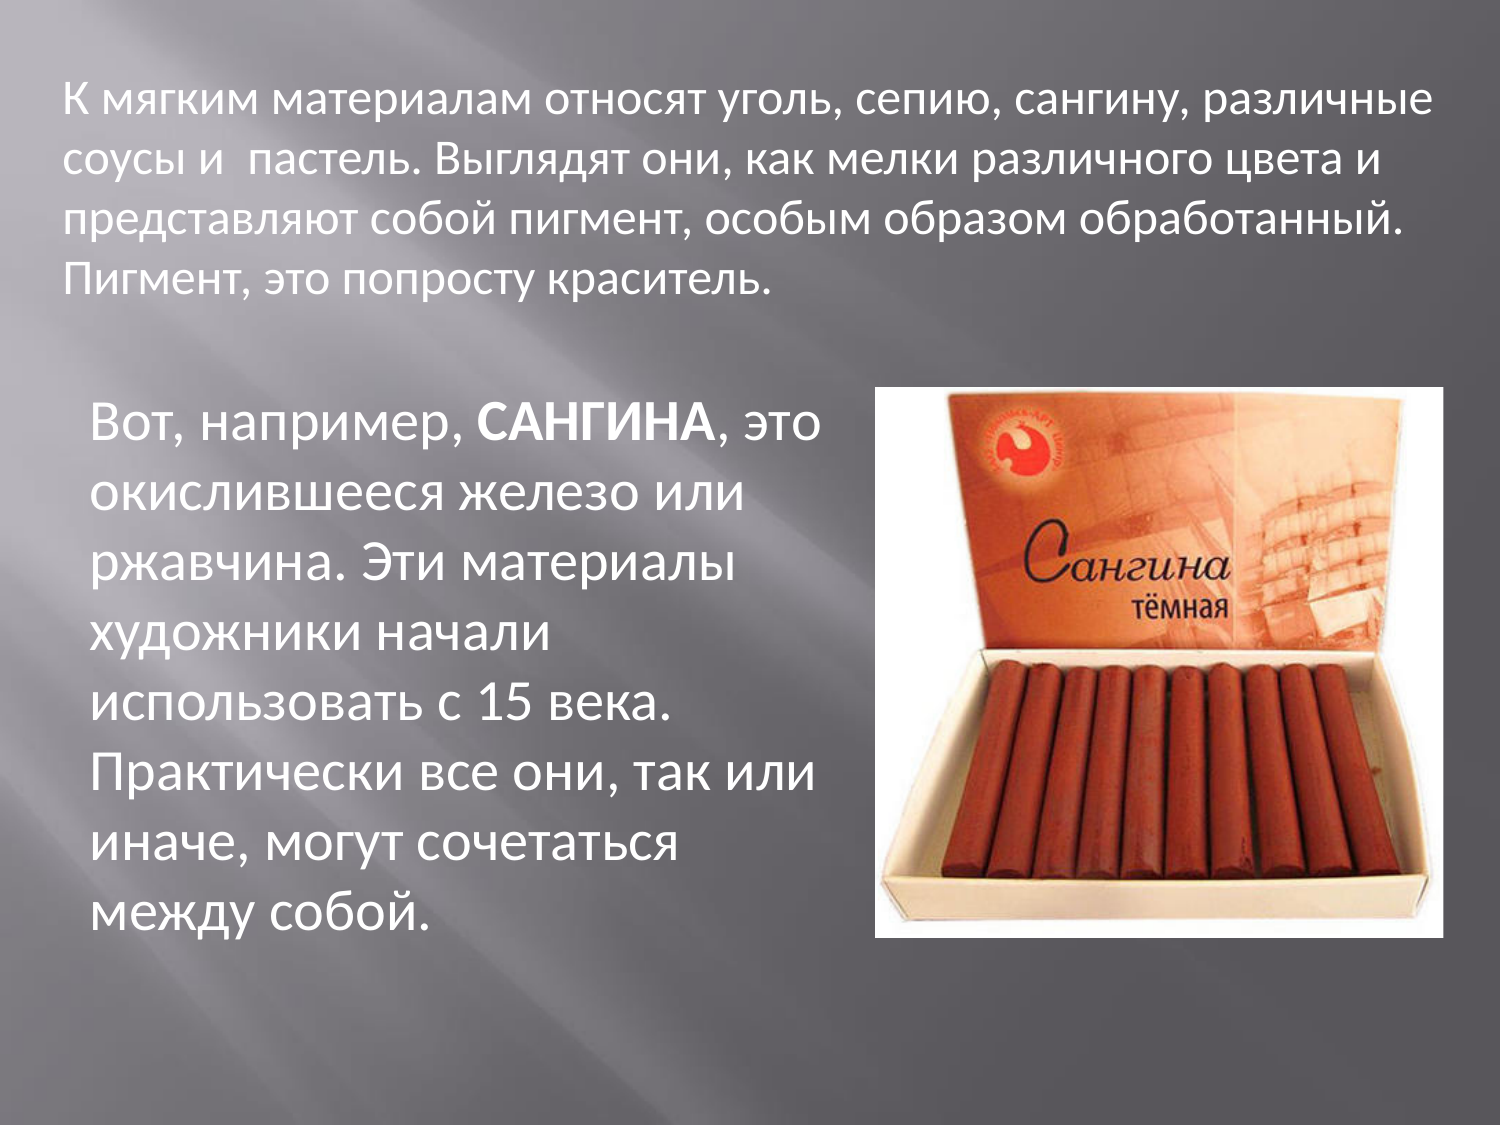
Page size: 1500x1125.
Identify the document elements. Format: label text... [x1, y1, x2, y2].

text_box Вот, например, САНГИНА, это окислившееся железо или ржавчина. Эти материалы художники начали использовать с 15 века. Практически все они, так или иначе, могут сочетаться между собой. [75, 374, 850, 950]
picture [0, 0, 1500, 1125]
text_box К мягким материалам относят уголь, сепию, сангину, различные соусы и пастель. Выглядят они, как мелки различного цвета и представляют собой пигмент, особым образом обработанный. Пигмент, это попросту краситель. [62, 62, 1450, 305]
